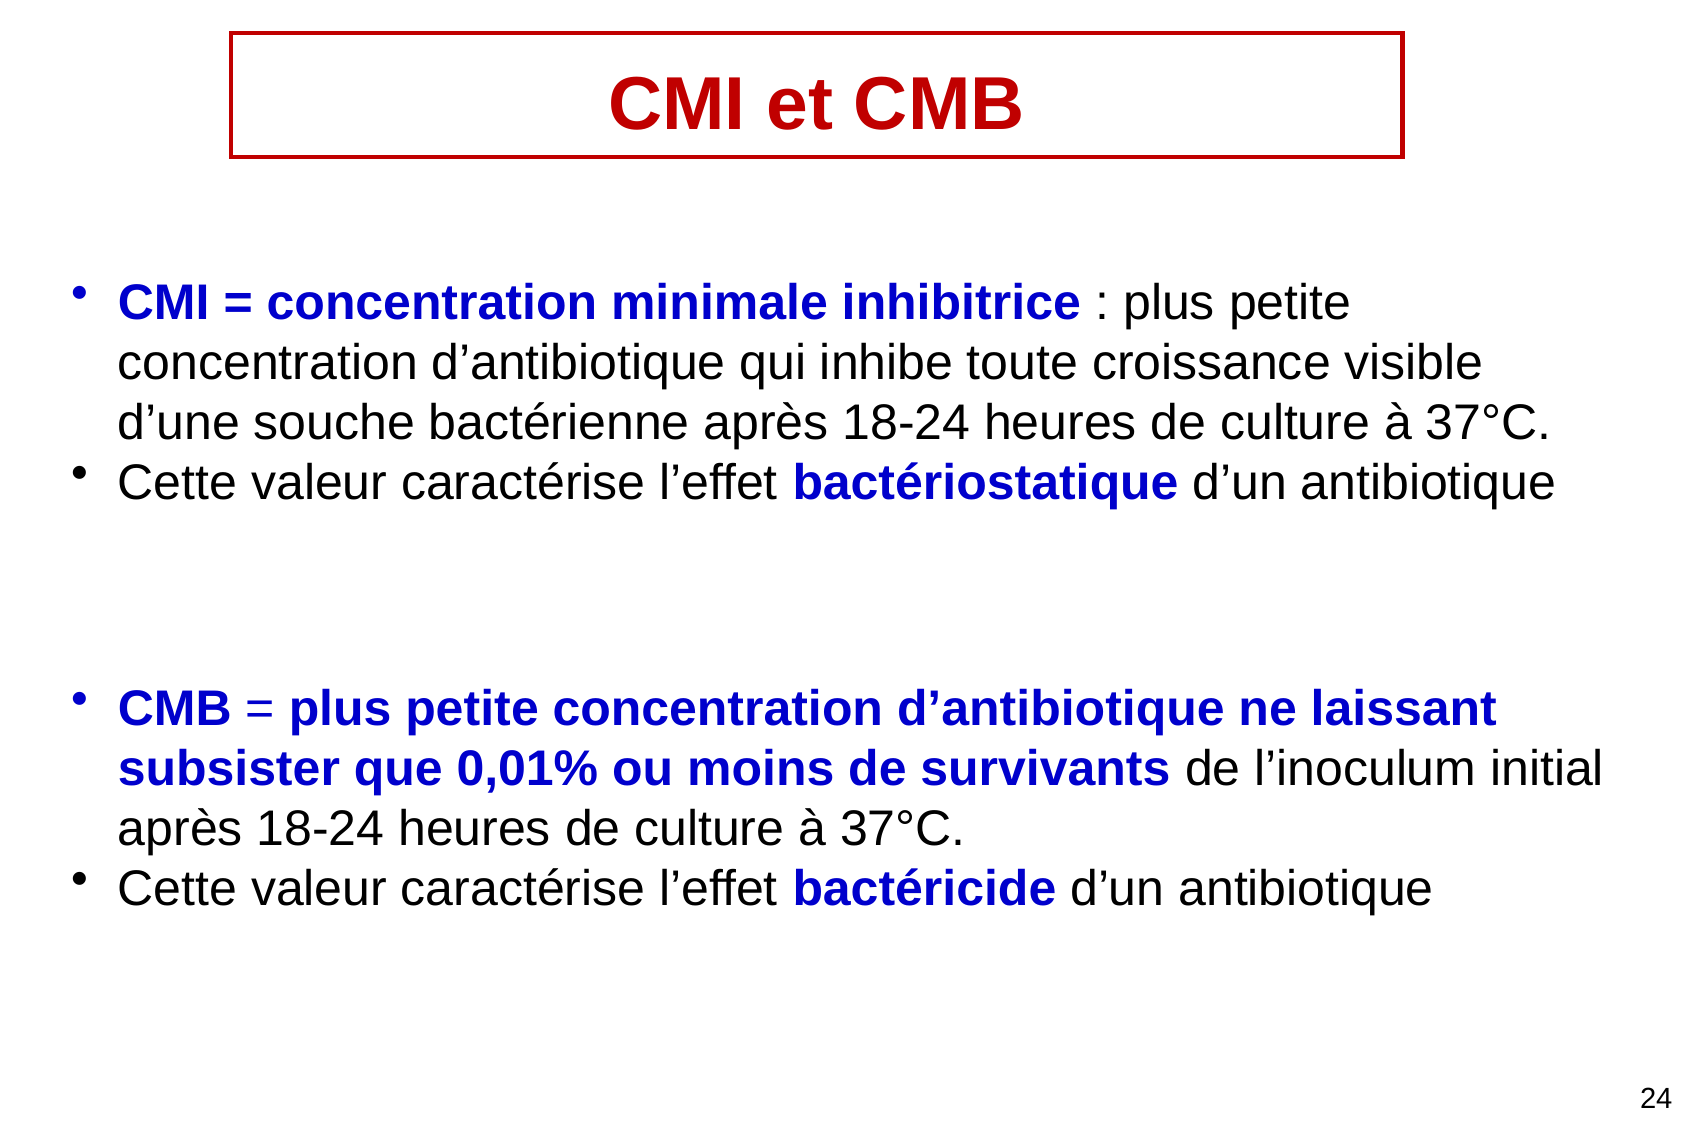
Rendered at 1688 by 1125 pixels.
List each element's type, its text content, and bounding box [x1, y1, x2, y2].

text_box CMB = plus petite concentration d’antibiotique ne laissant subsister que 0,01% ou moins de survivants de l’inoculum initial après 18-24 heures de culture à 37°C. Cette valeur caractérise l’effet bactéricide d’un antibiotique [56, 667, 1642, 923]
text_box CMI et CMB [230, 33, 1403, 158]
slide_number 24 [1251, 1072, 1688, 1125]
text_box CMI = concentration minimale inhibitrice : plus petite concentration d’antibiotique qui inhibe toute croissance visible d’une souche bactérienne après 18-24 heures de culture à 37°C. Cette valeur caractérise l’effet bactériostatique d’un antibiotique [56, 261, 1626, 517]
